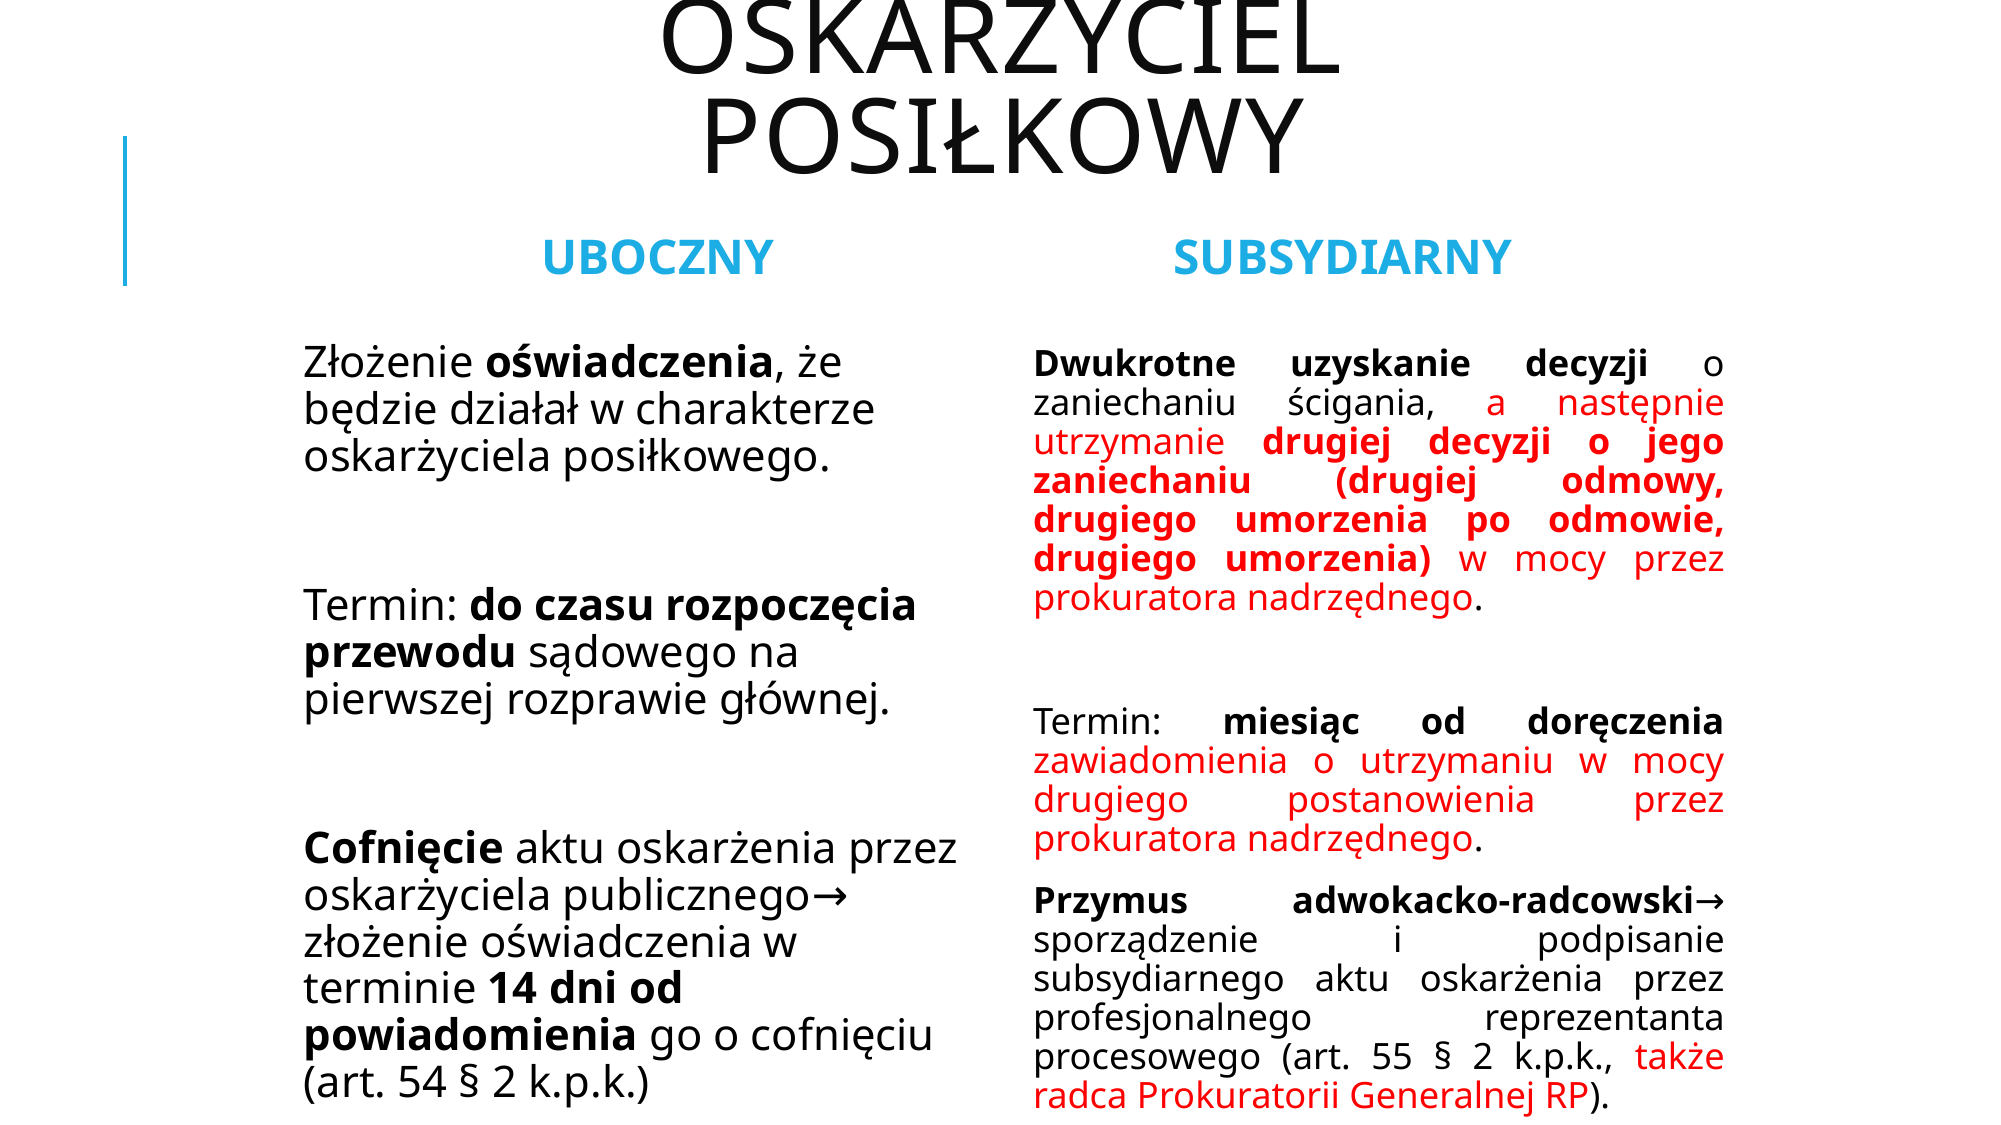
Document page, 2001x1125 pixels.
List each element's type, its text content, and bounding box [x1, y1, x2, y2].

list Złożenie oświadczenia, że będzie działał w charakterze oskarżyciela posiłkowego. Termin: do czasu rozpoczęcia przewodu sądowego na pierwszej rozprawie głównej. Cofnięcie aktu oskarżenia przez oskarżyciela publicznego→ złożenie oświadczenia w terminie 14 dni od powiadomienia go o cofnięciu (art. 54 § 2 k.p.k.) [279, 332, 990, 1120]
list SUBSYDIARNY [1011, 196, 1675, 322]
list Dwukrotne uzyskanie decyzji o zaniechaniu ścigania, a następnie utrzymanie drugiej decyzji o jego zaniechaniu (drugiej odmowy, drugiego umorzenia po odmowie, drugiego umorzenia) w mocy przez prokuratora nadrzędnego. Termin: miesiąc od doręczenia zawiadomienia o utrzymaniu w mocy drugiego postanowienia przez prokuratora nadrzędnego. Przymus adwokacko-radcowski→ sporządzenie i podpisanie subsydiarnego aktu oskarżenia przez profesjonalnego reprezentanta procesowego (art. 55 § 2 k.p.k., także radca Prokuratorii Generalnej RP). [1011, 338, 1733, 1125]
title Oskarżyciel posiłkowy [326, 0, 1677, 188]
list UBOCZNY [326, 196, 990, 322]
